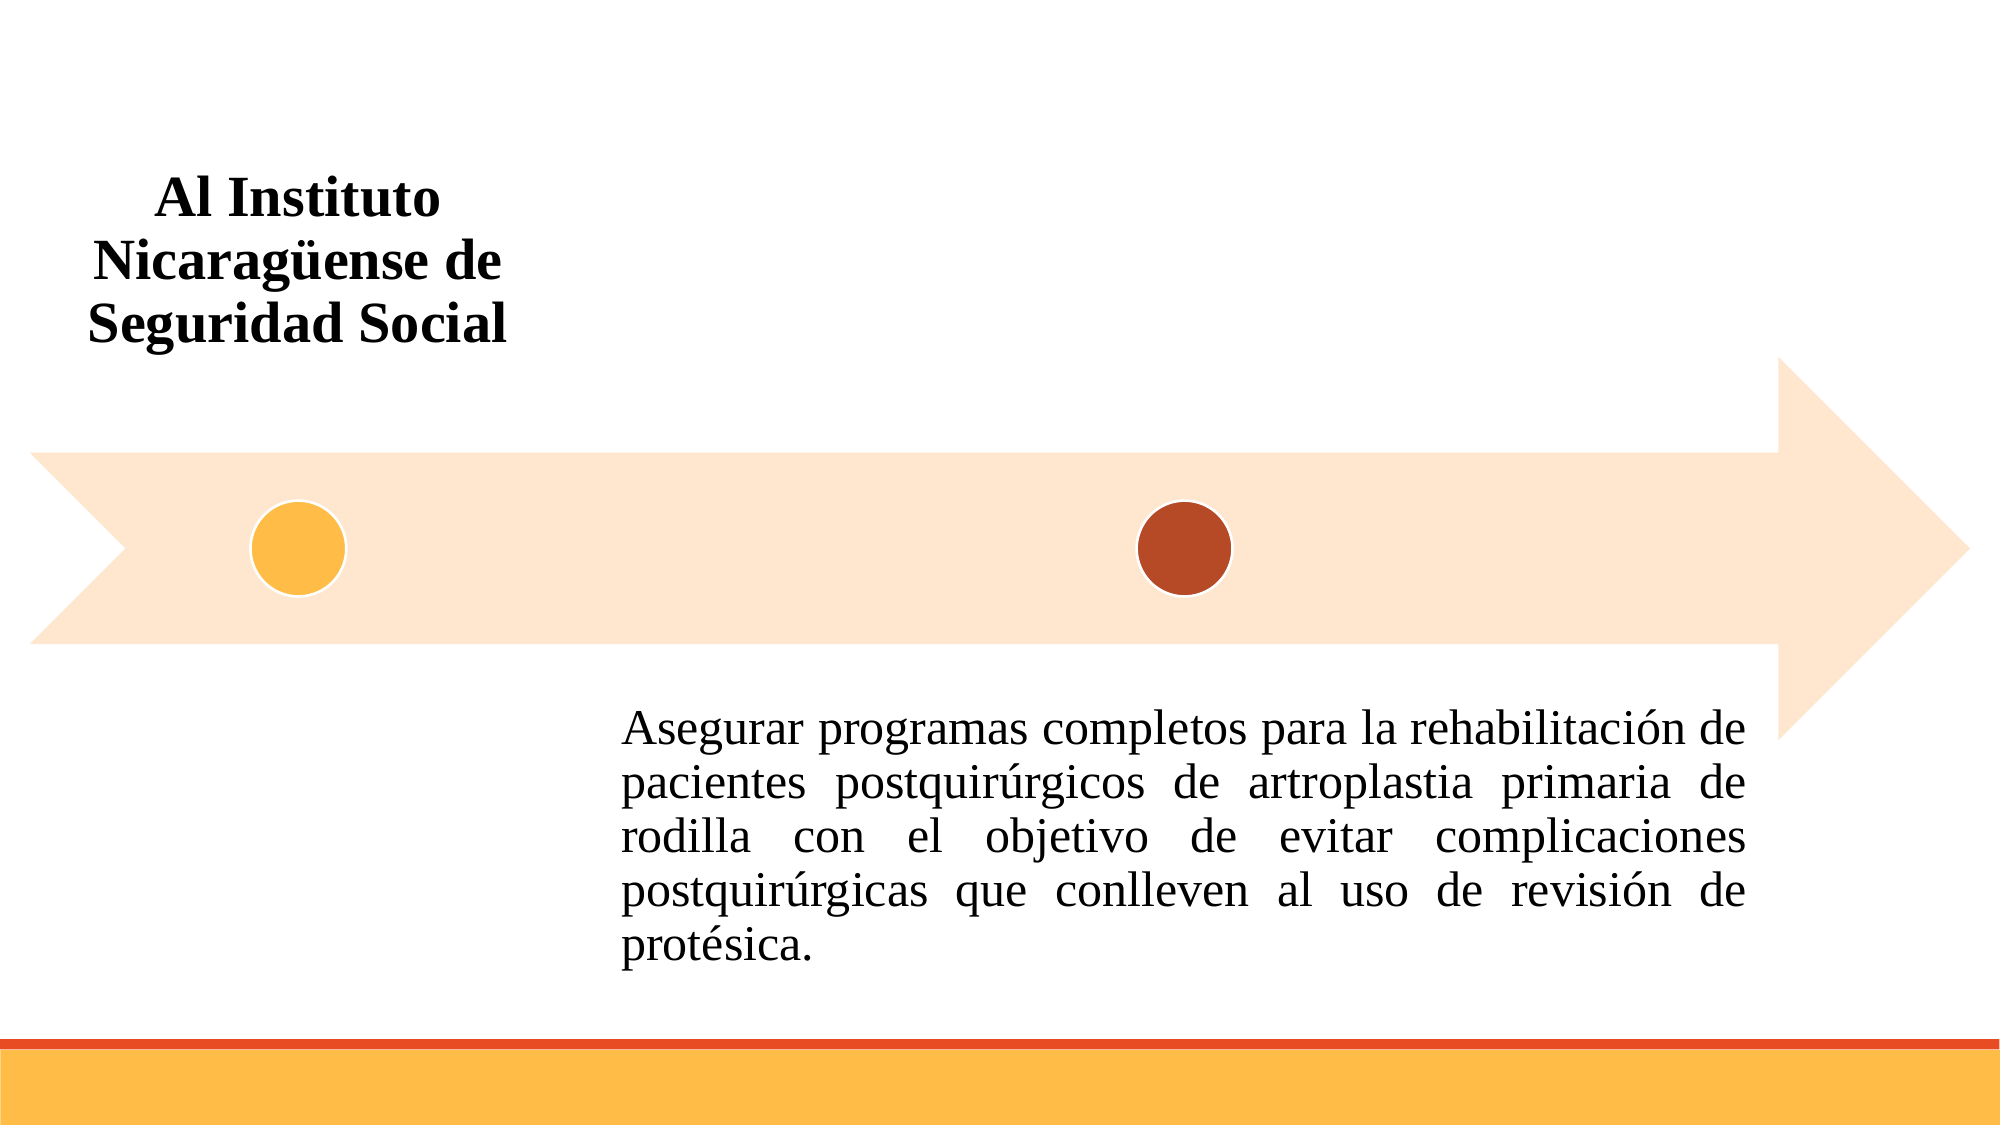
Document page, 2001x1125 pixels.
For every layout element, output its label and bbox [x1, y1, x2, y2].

list [29, 68, 1971, 1029]
